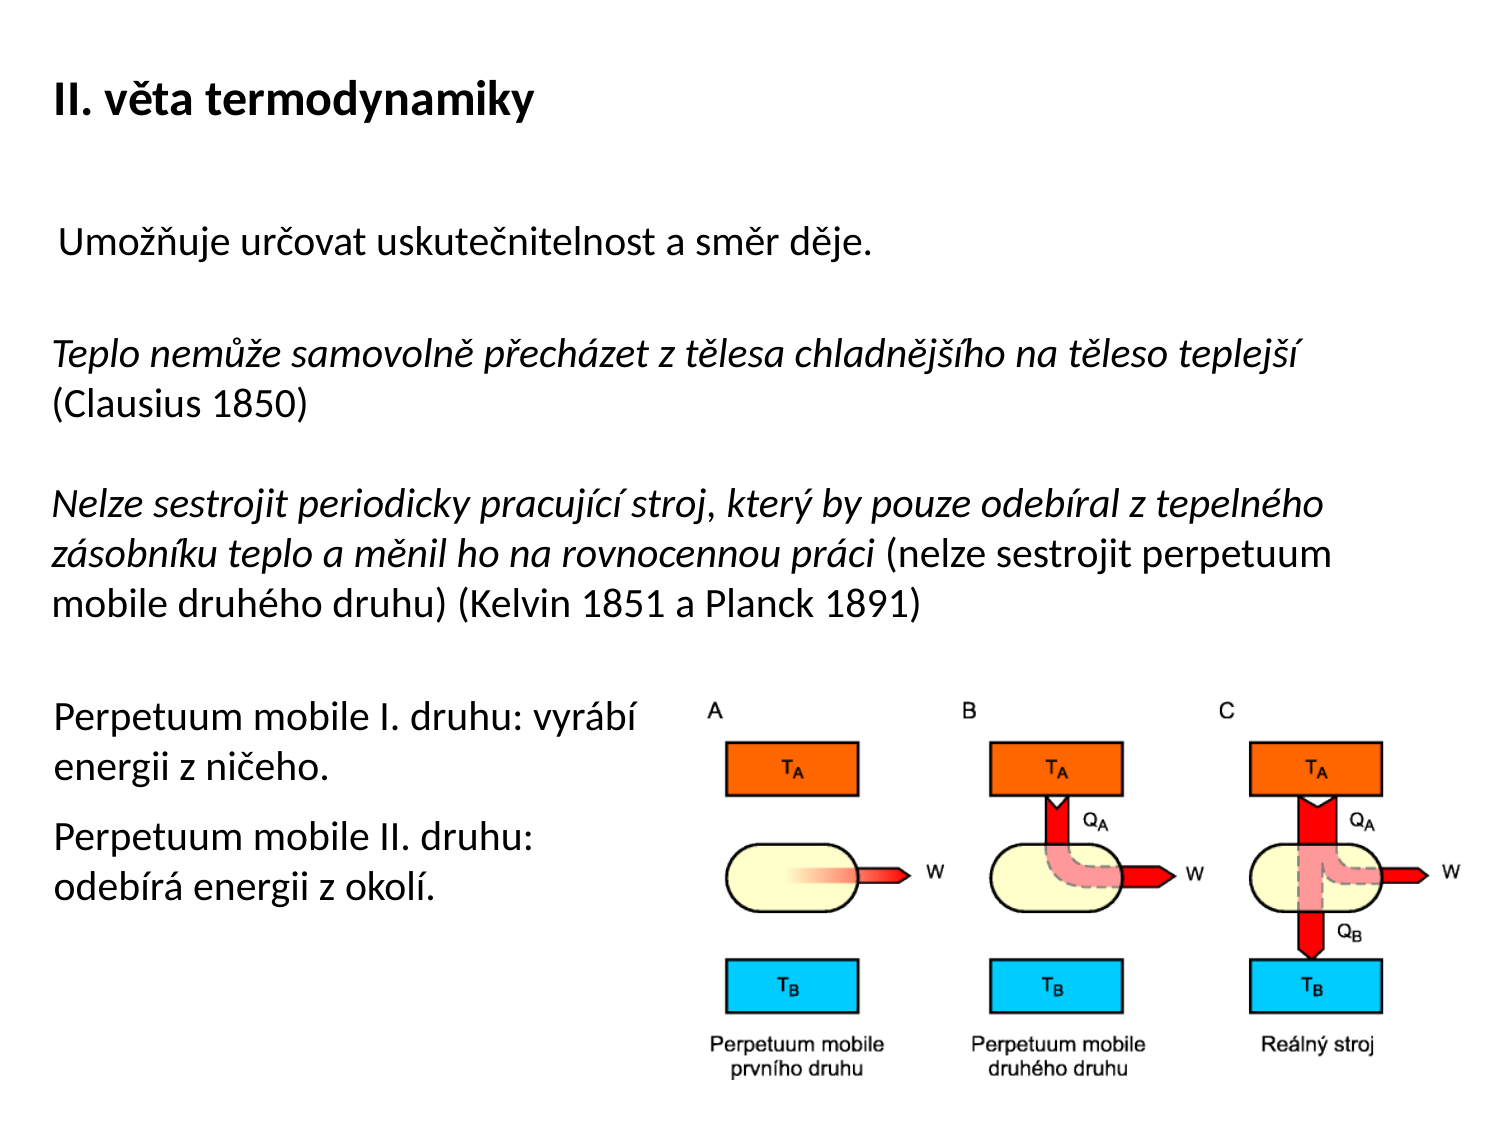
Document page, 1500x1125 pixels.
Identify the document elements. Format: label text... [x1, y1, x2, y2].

text_box Teplo nemůže samovolně přecházet z tělesa chladnějšího na těleso teplejší (Clausius 1850) Nelze sestrojit periodicky pracující stroj, který by pouze odebíral z tepelného zásobníku teplo a měnil ho na rovnocennou práci (nelze sestrojit perpetuum mobile druhého druhu) (Kelvin 1851 a Planck 1891) [36, 318, 1396, 633]
title II. věta termodynamiky [39, 48, 1333, 150]
text_box Umožňuje určovat uskutečnitelnost a směr děje. [43, 206, 889, 271]
text_box Perpetuum mobile I. druhu: vyrábí energii z ničeho. Perpetuum mobile II. druhu: odebírá energii z okolí. [38, 681, 661, 917]
picture [707, 701, 1461, 1080]
